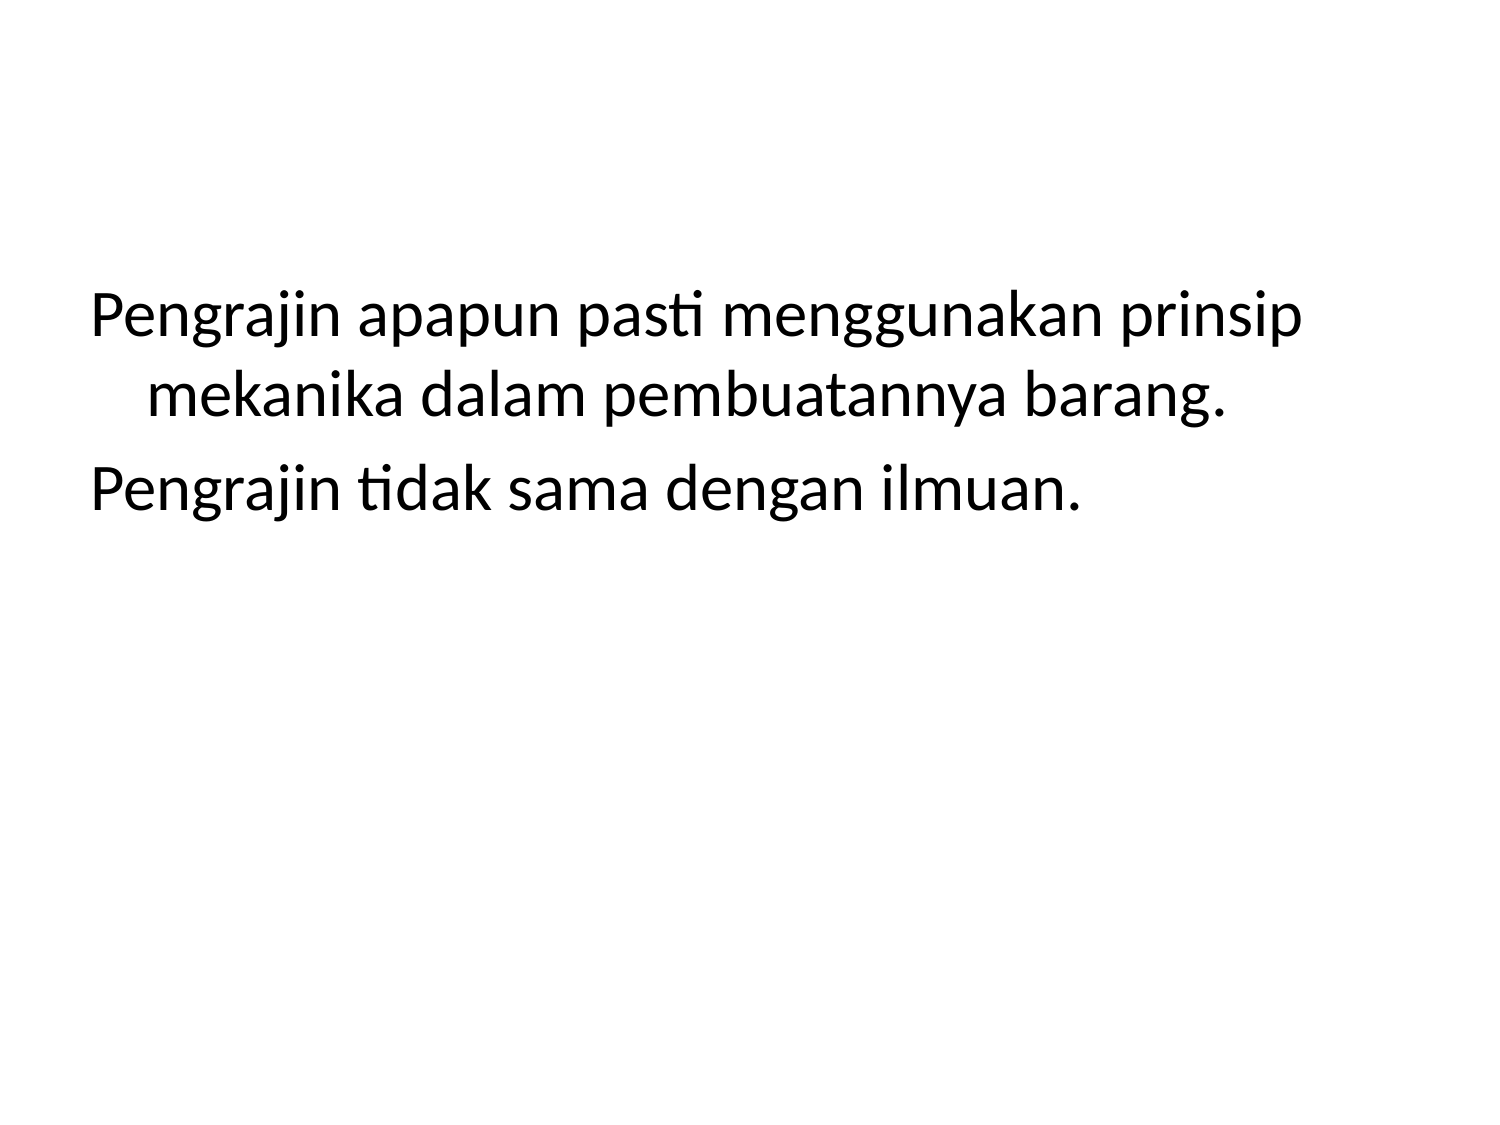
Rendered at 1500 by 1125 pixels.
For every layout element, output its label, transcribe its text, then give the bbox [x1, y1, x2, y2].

list Pengrajin apapun pasti menggunakan prinsip mekanika dalam pembuatannya barang. Pengrajin tidak sama dengan ilmuan. [75, 262, 1425, 1005]
